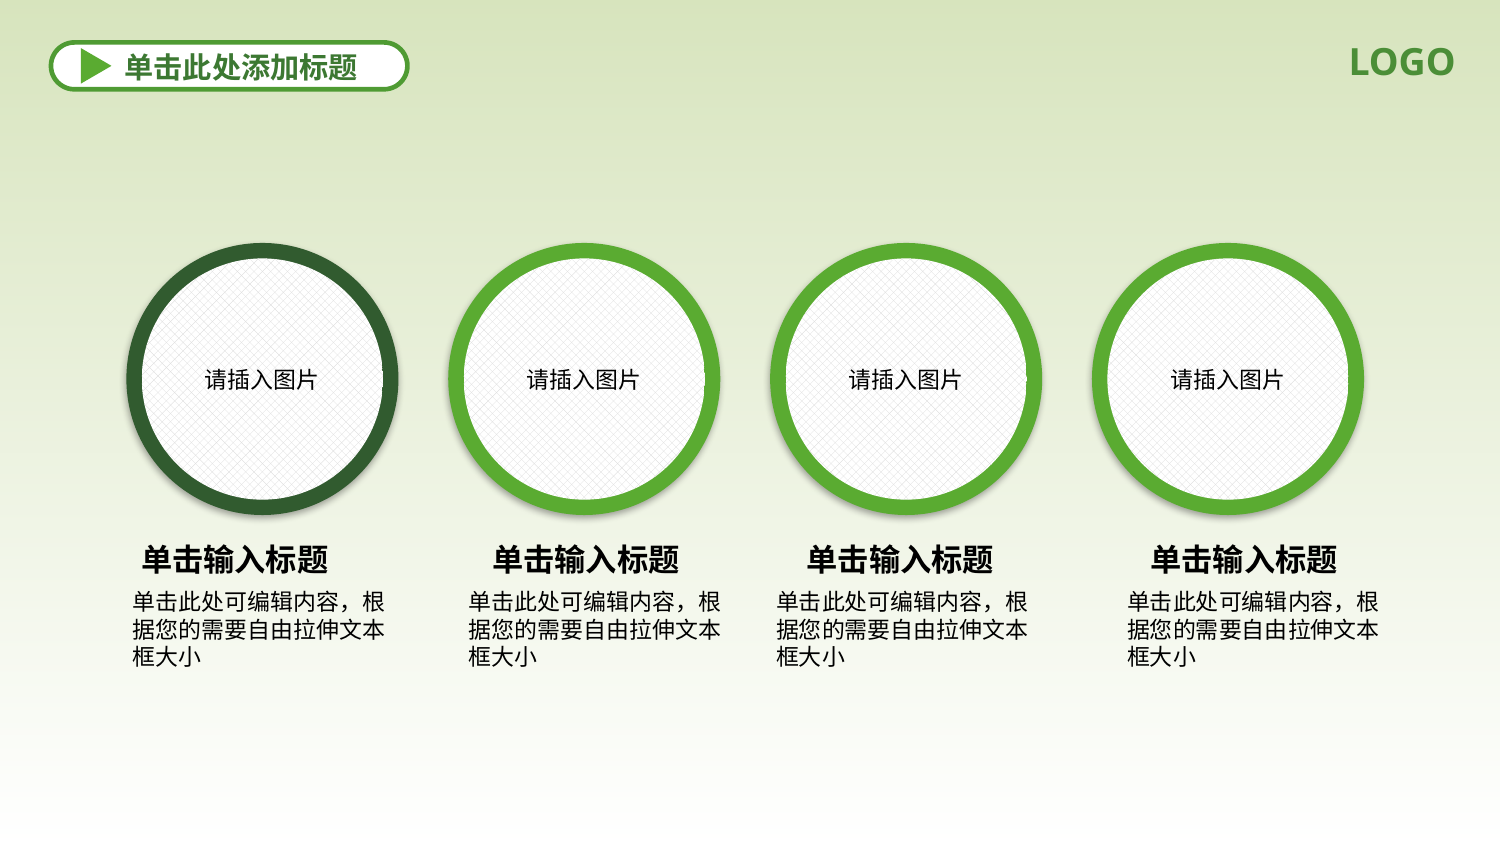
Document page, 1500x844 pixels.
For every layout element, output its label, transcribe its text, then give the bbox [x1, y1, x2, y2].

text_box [50, 42, 408, 94]
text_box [447, 242, 730, 672]
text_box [1091, 242, 1388, 672]
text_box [769, 242, 1043, 672]
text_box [126, 242, 399, 672]
text_box LOGO [1242, 30, 1471, 91]
